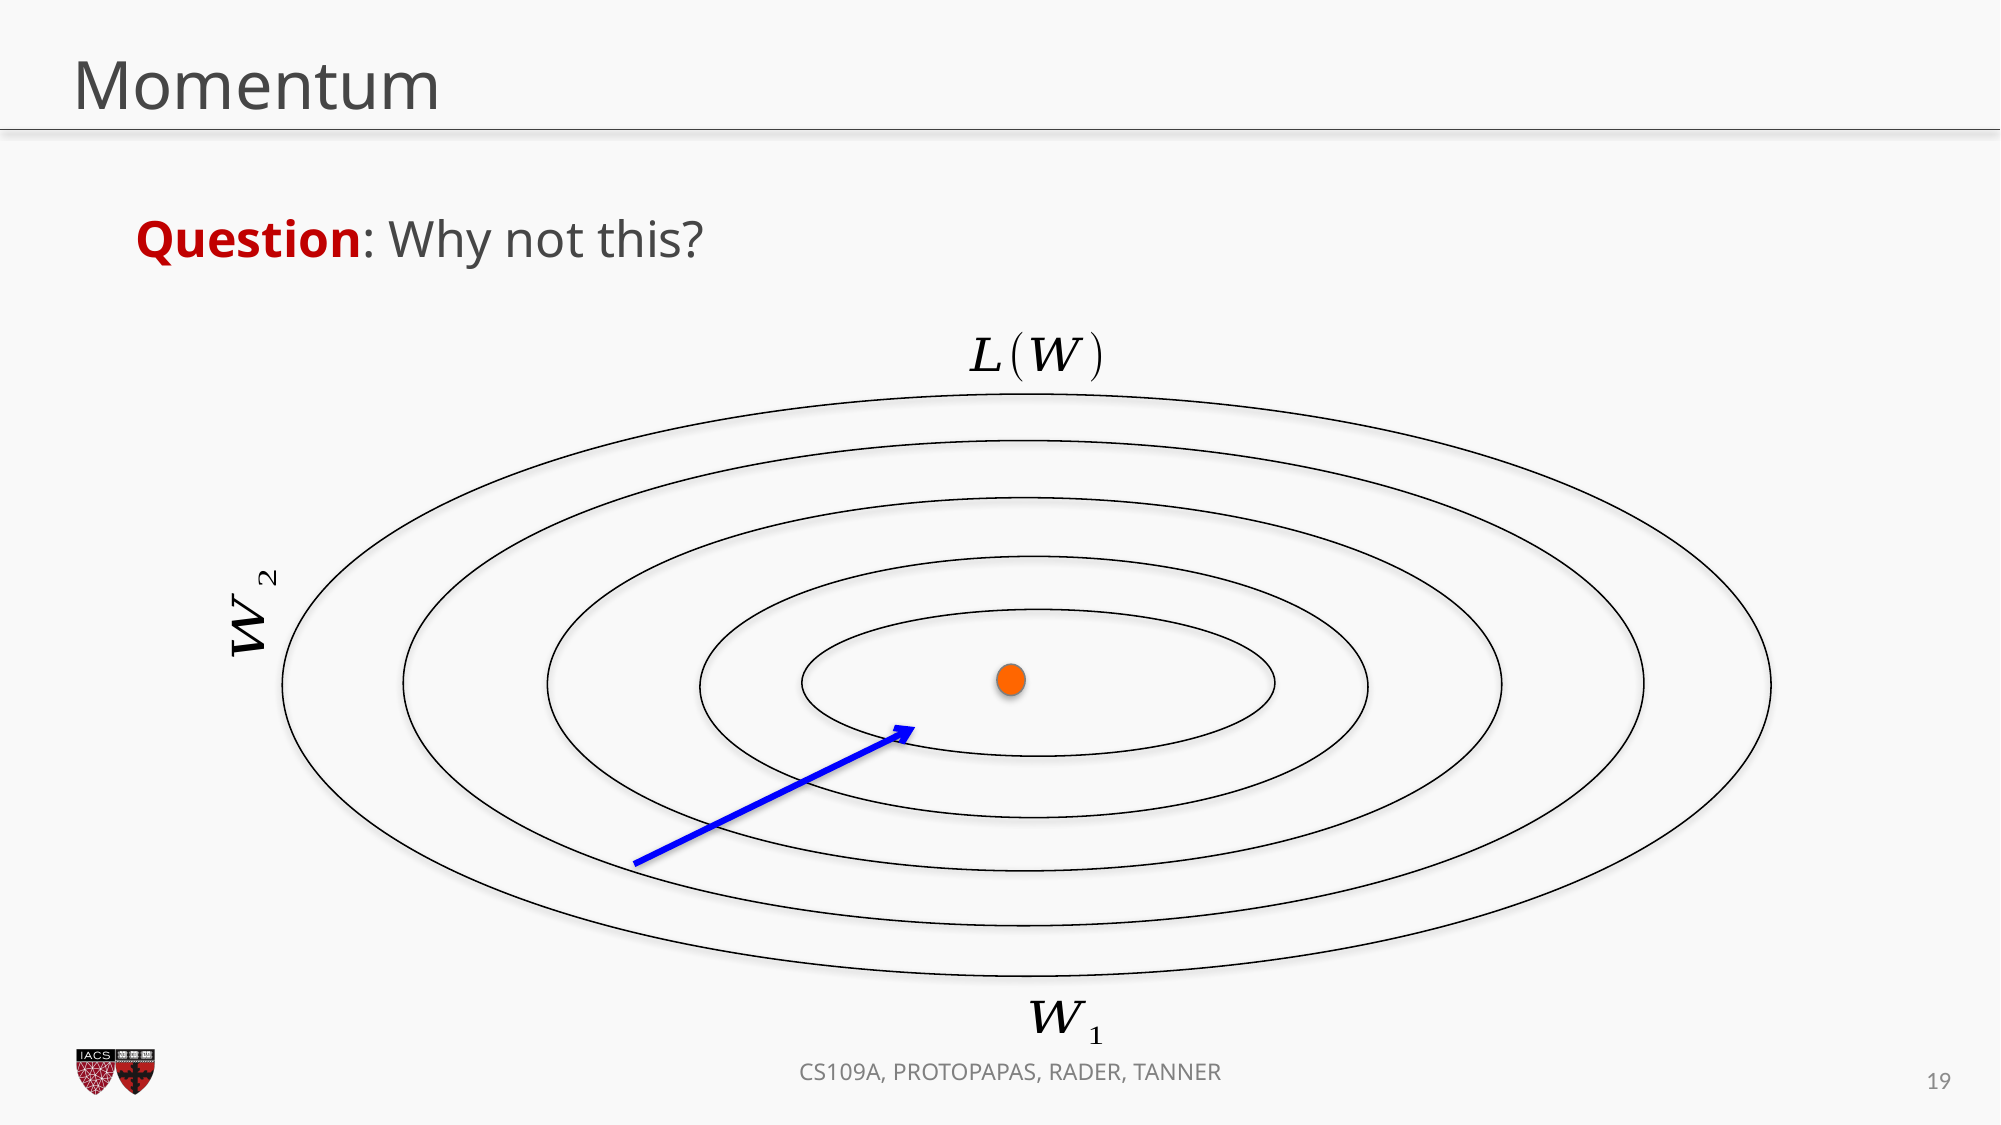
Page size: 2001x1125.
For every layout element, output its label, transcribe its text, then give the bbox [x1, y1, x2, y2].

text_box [281, 393, 1772, 977]
slide_number 19 [1500, 1050, 1967, 1110]
title Momentum [57, 35, 1943, 162]
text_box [633, 726, 916, 865]
list Question: Why not this? [120, 200, 1821, 297]
picture [75, 1049, 155, 1095]
